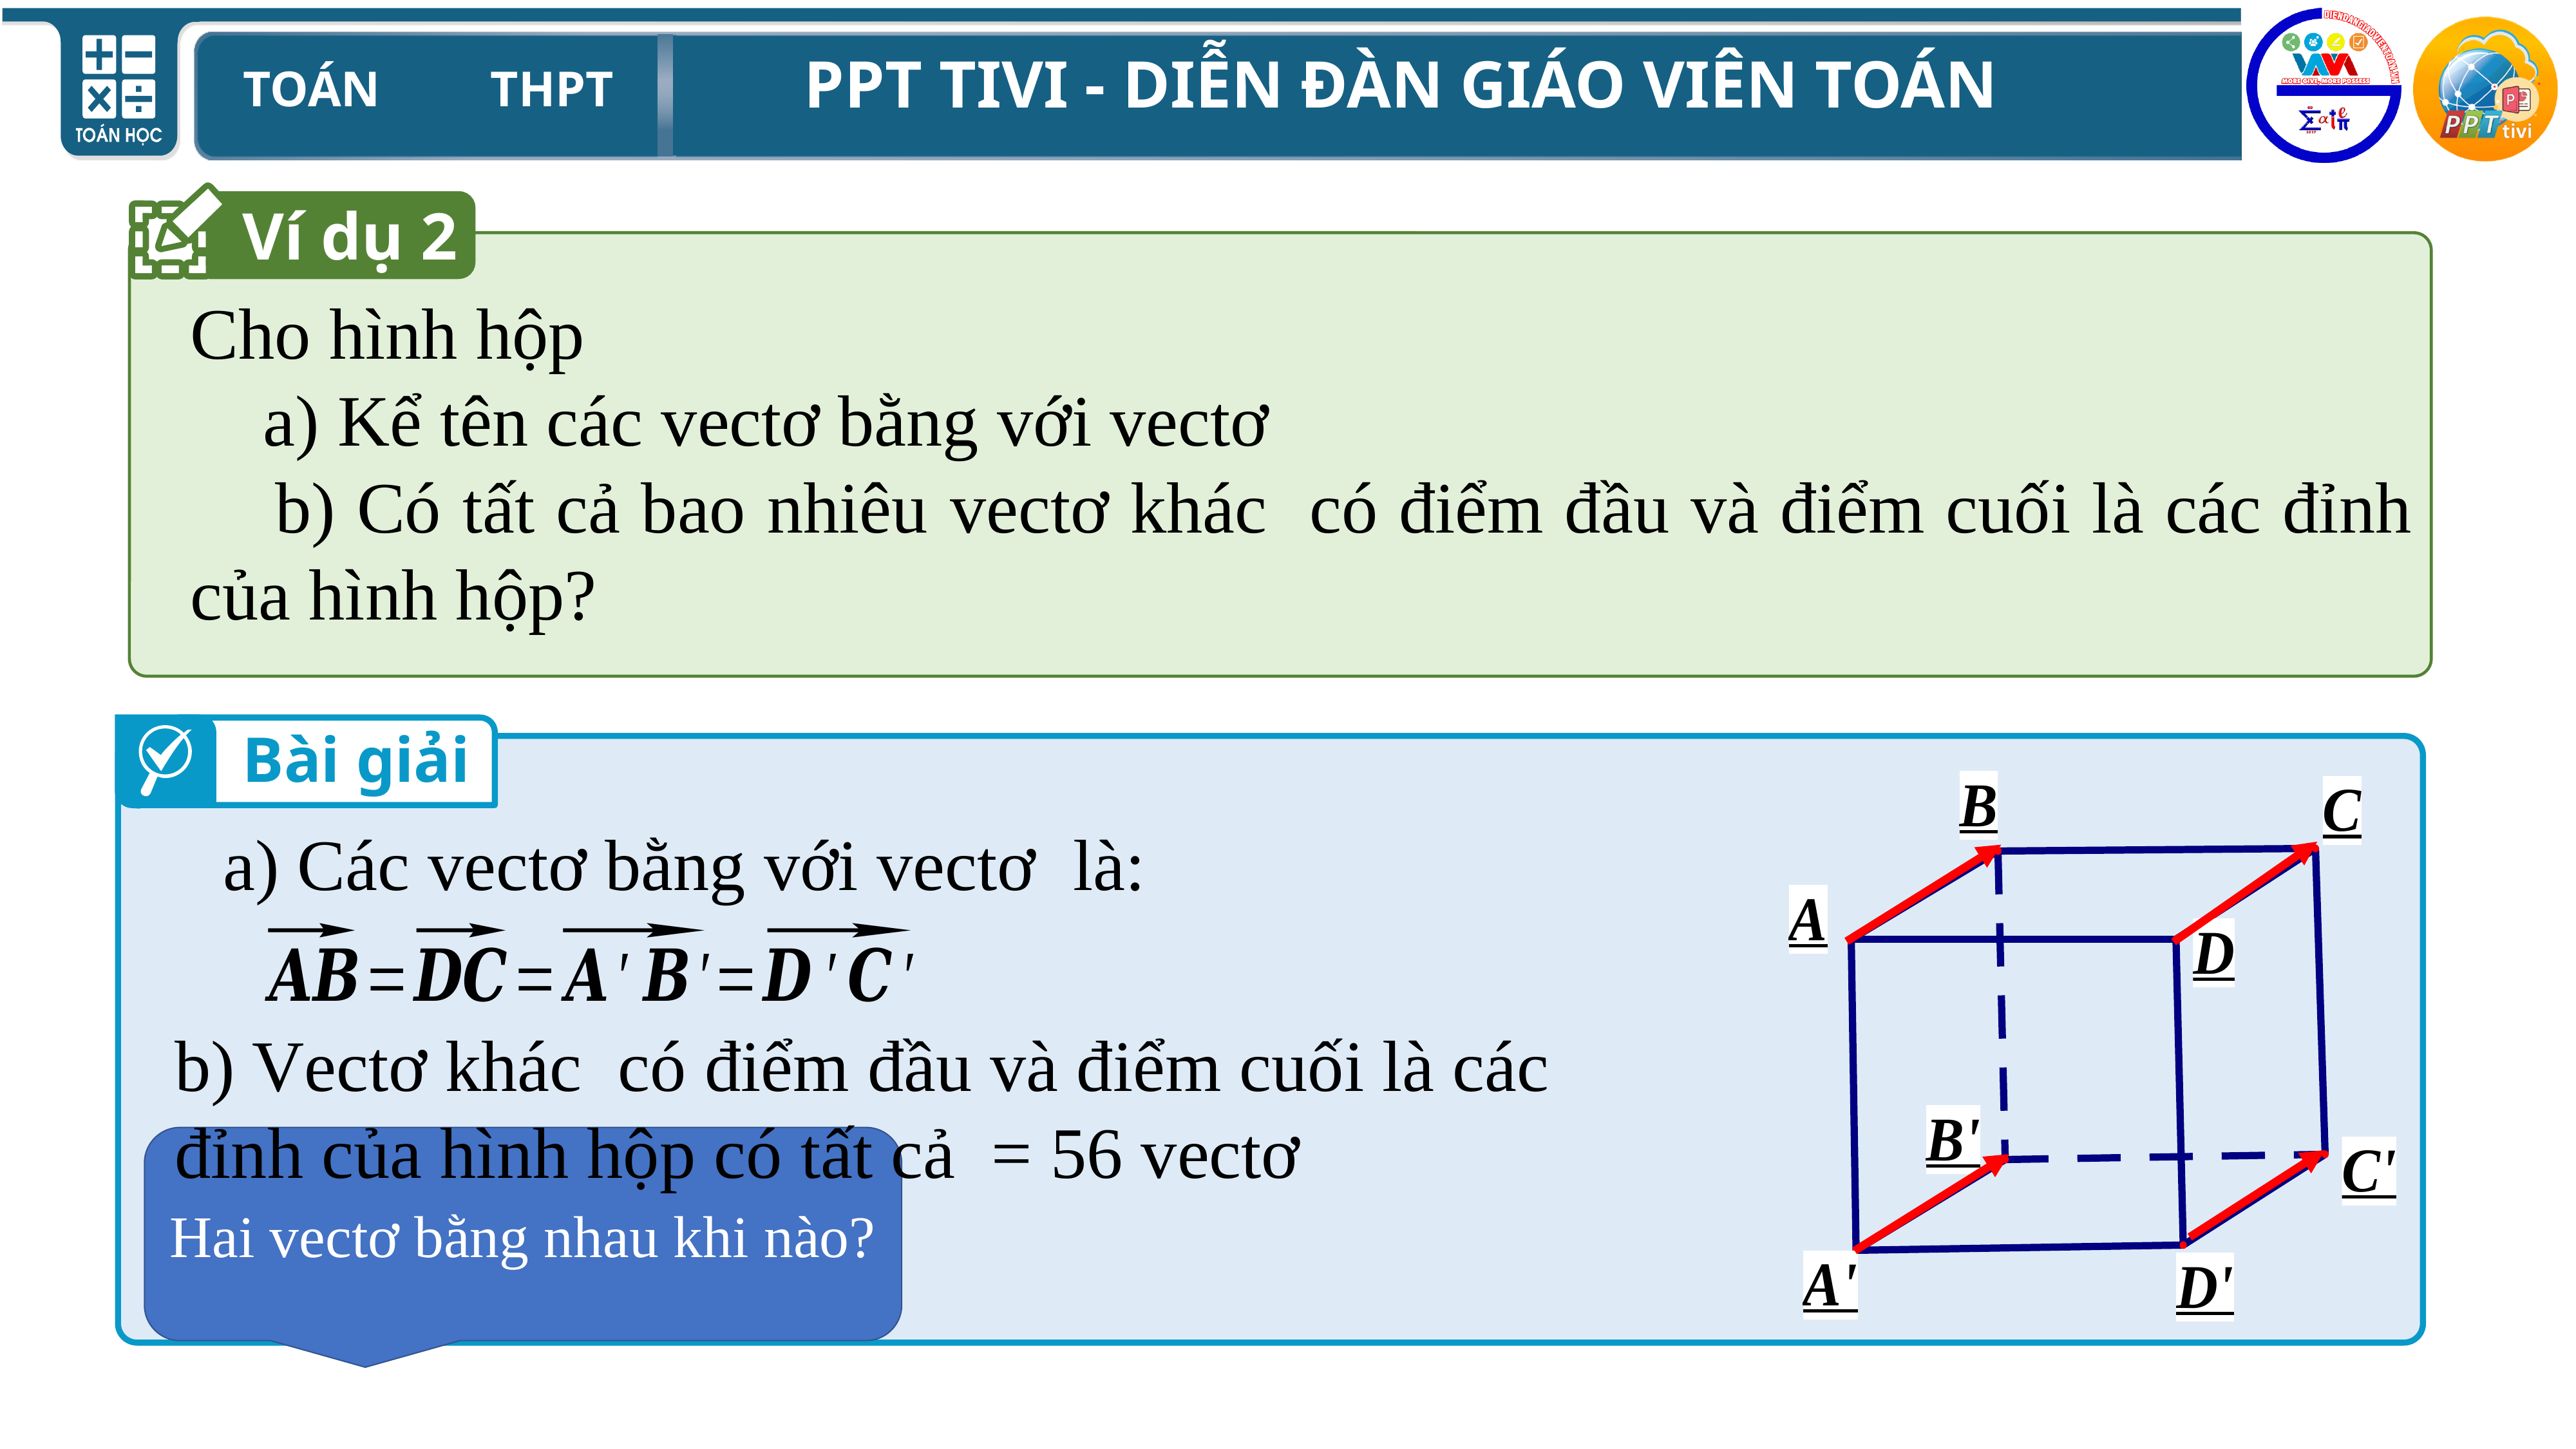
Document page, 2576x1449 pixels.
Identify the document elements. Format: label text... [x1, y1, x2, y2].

picture [1765, 744, 2420, 1339]
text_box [117, 715, 2423, 1343]
picture [2246, 8, 2401, 163]
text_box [2174, 841, 2318, 942]
text_box Hai vectơ bằng nhau khi nào? [276, 1343, 455, 1368]
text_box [129, 182, 2432, 676]
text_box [2190, 1150, 2325, 1237]
picture [1765, 744, 2429, 1352]
picture [2, 22, 2242, 160]
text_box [1854, 1154, 2009, 1251]
picture [2412, 16, 2558, 162]
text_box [1846, 844, 2002, 942]
